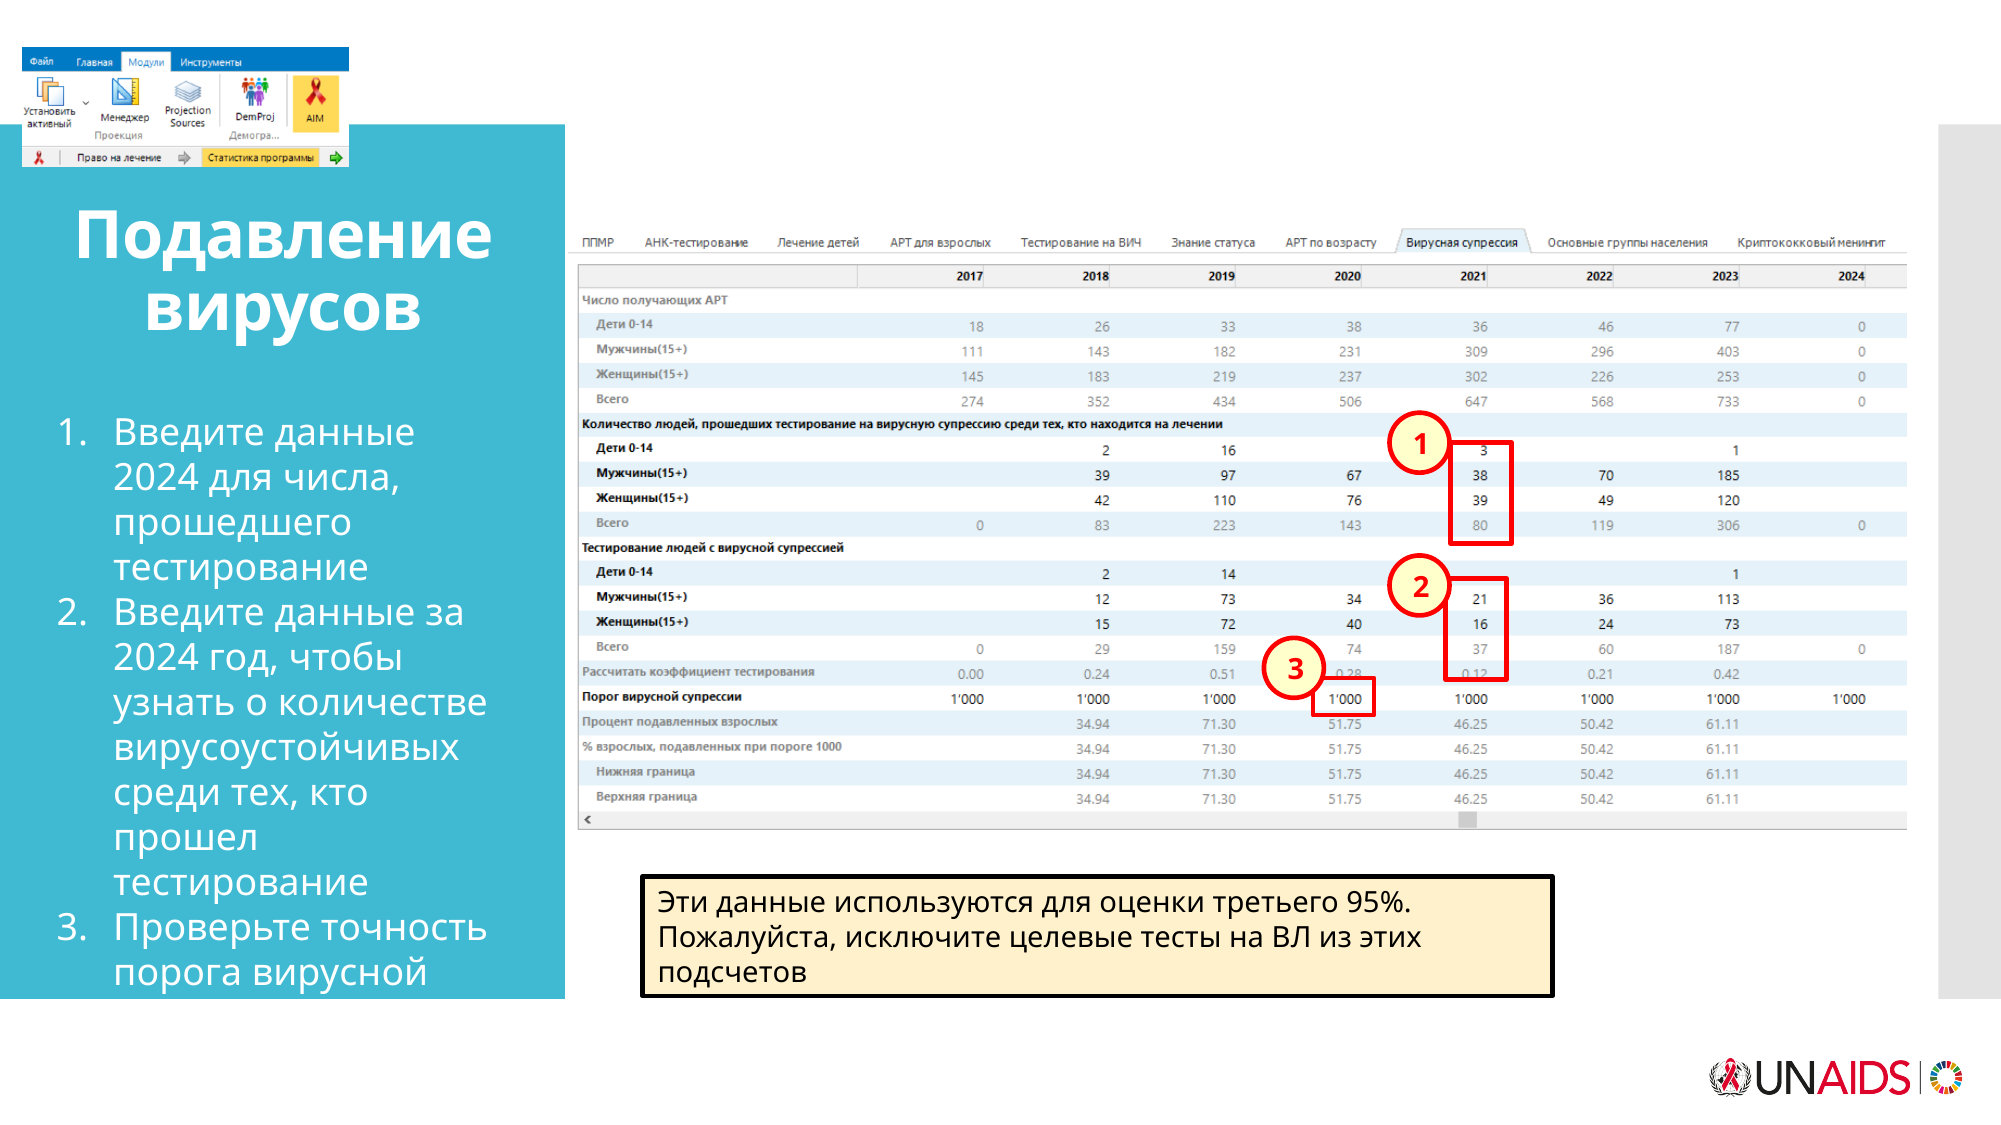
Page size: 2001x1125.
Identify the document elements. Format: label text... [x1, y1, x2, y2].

text_box Введите данные 2024 для числа, прошедшего тестирование Введите данные за 2024 год, чтобы узнать о количестве вирусоустойчивых среди тех, кто прошел тестирование Проверьте точность порога вирусной супрессии [41, 400, 525, 1046]
picture [22, 46, 349, 168]
text_box Подавление вирусов [41, 184, 525, 361]
picture [568, 223, 1907, 969]
text_box Эти данные используются для оценки третьего 95%. Пожалуйста, исключите целевые тесты на ВЛ из этих подсчетов [642, 969, 1553, 996]
picture [1709, 1058, 1963, 1097]
